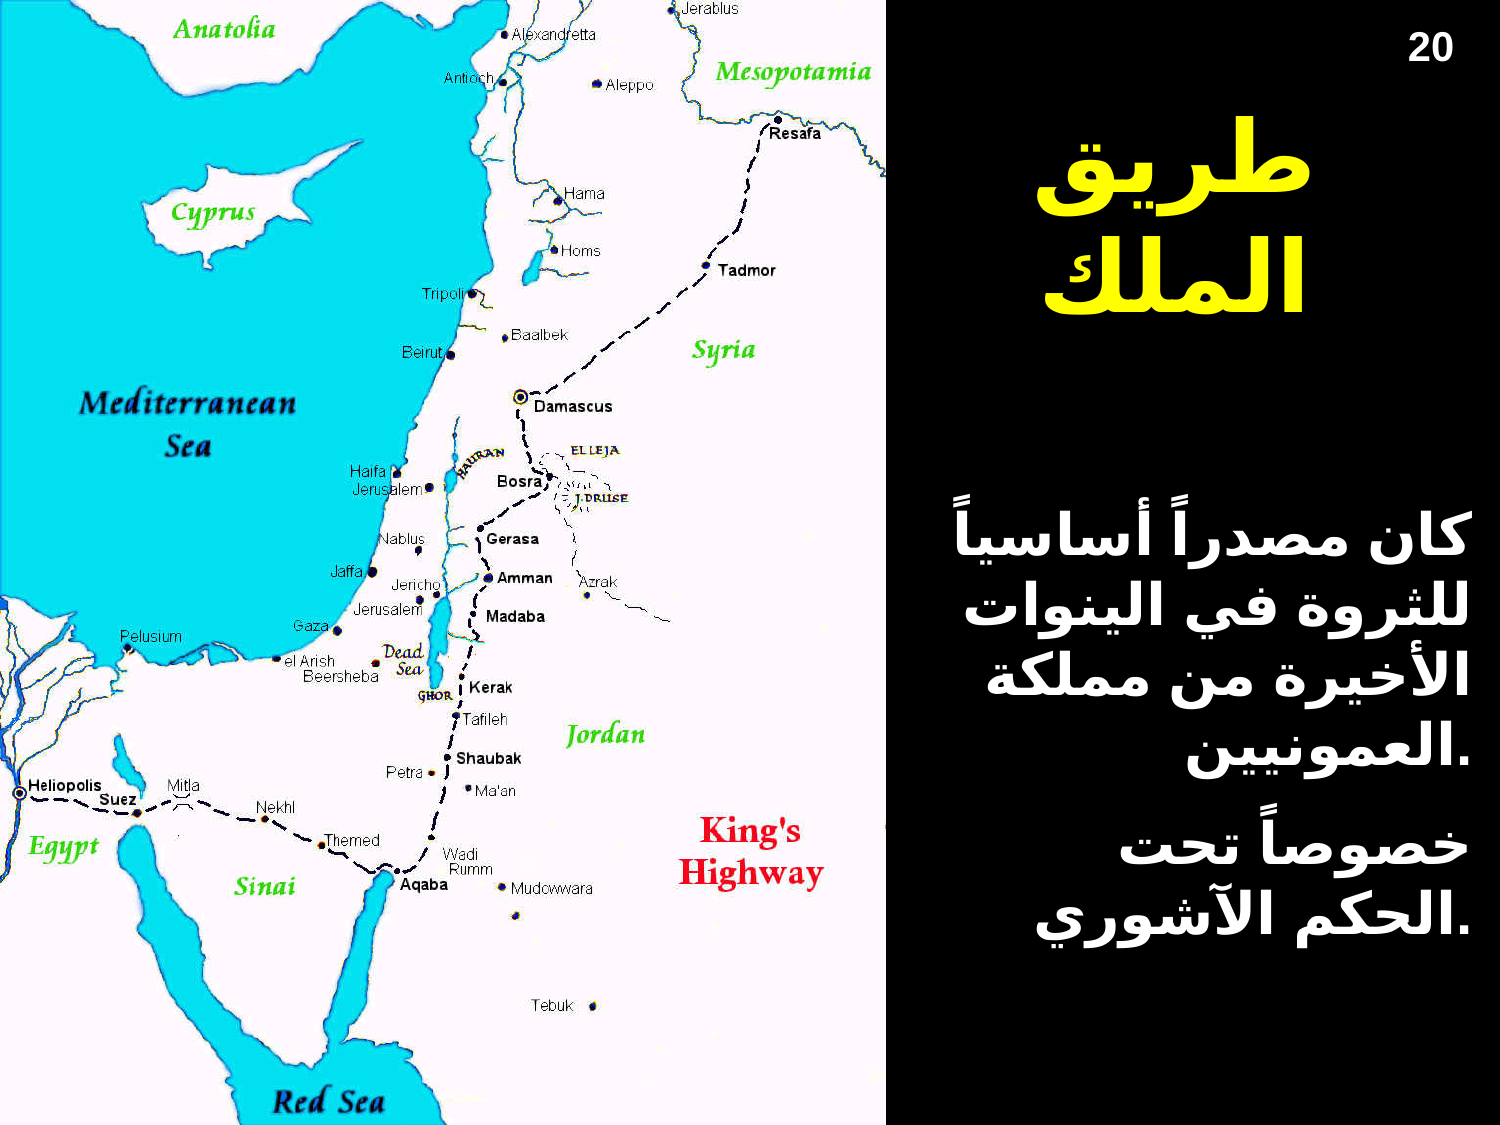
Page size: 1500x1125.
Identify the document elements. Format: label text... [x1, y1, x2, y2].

text_box كان مصدراً أساسياً للثروة في الينوات الأخيرة من مملكة العمونيين. خصوصاً تحت الحكم الآشوري. [937, 490, 1488, 954]
title طريق الملك [912, 99, 1438, 325]
text_box 20 [1374, 12, 1488, 78]
picture [0, 0, 886, 1125]
